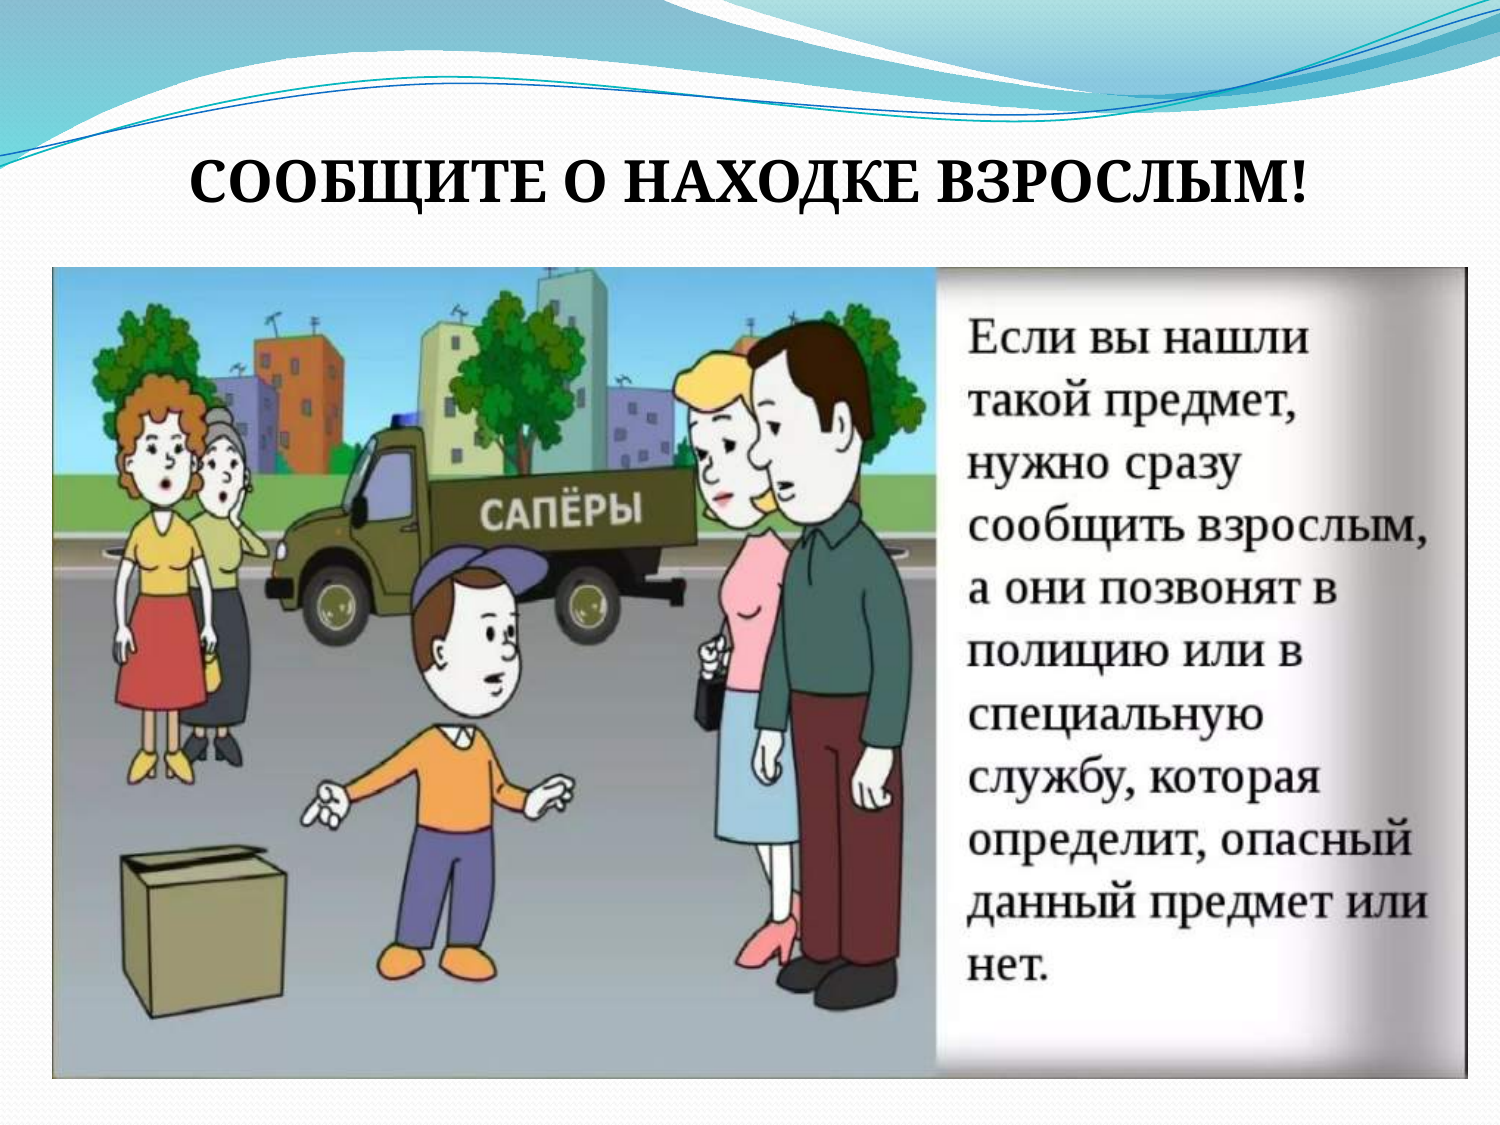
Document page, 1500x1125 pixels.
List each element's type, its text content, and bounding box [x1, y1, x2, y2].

picture [52, 266, 1468, 1080]
text_box СООБЩИТЕ О НАХОДКЕ ВЗРОСЛЫМ! [52, 137, 1447, 222]
